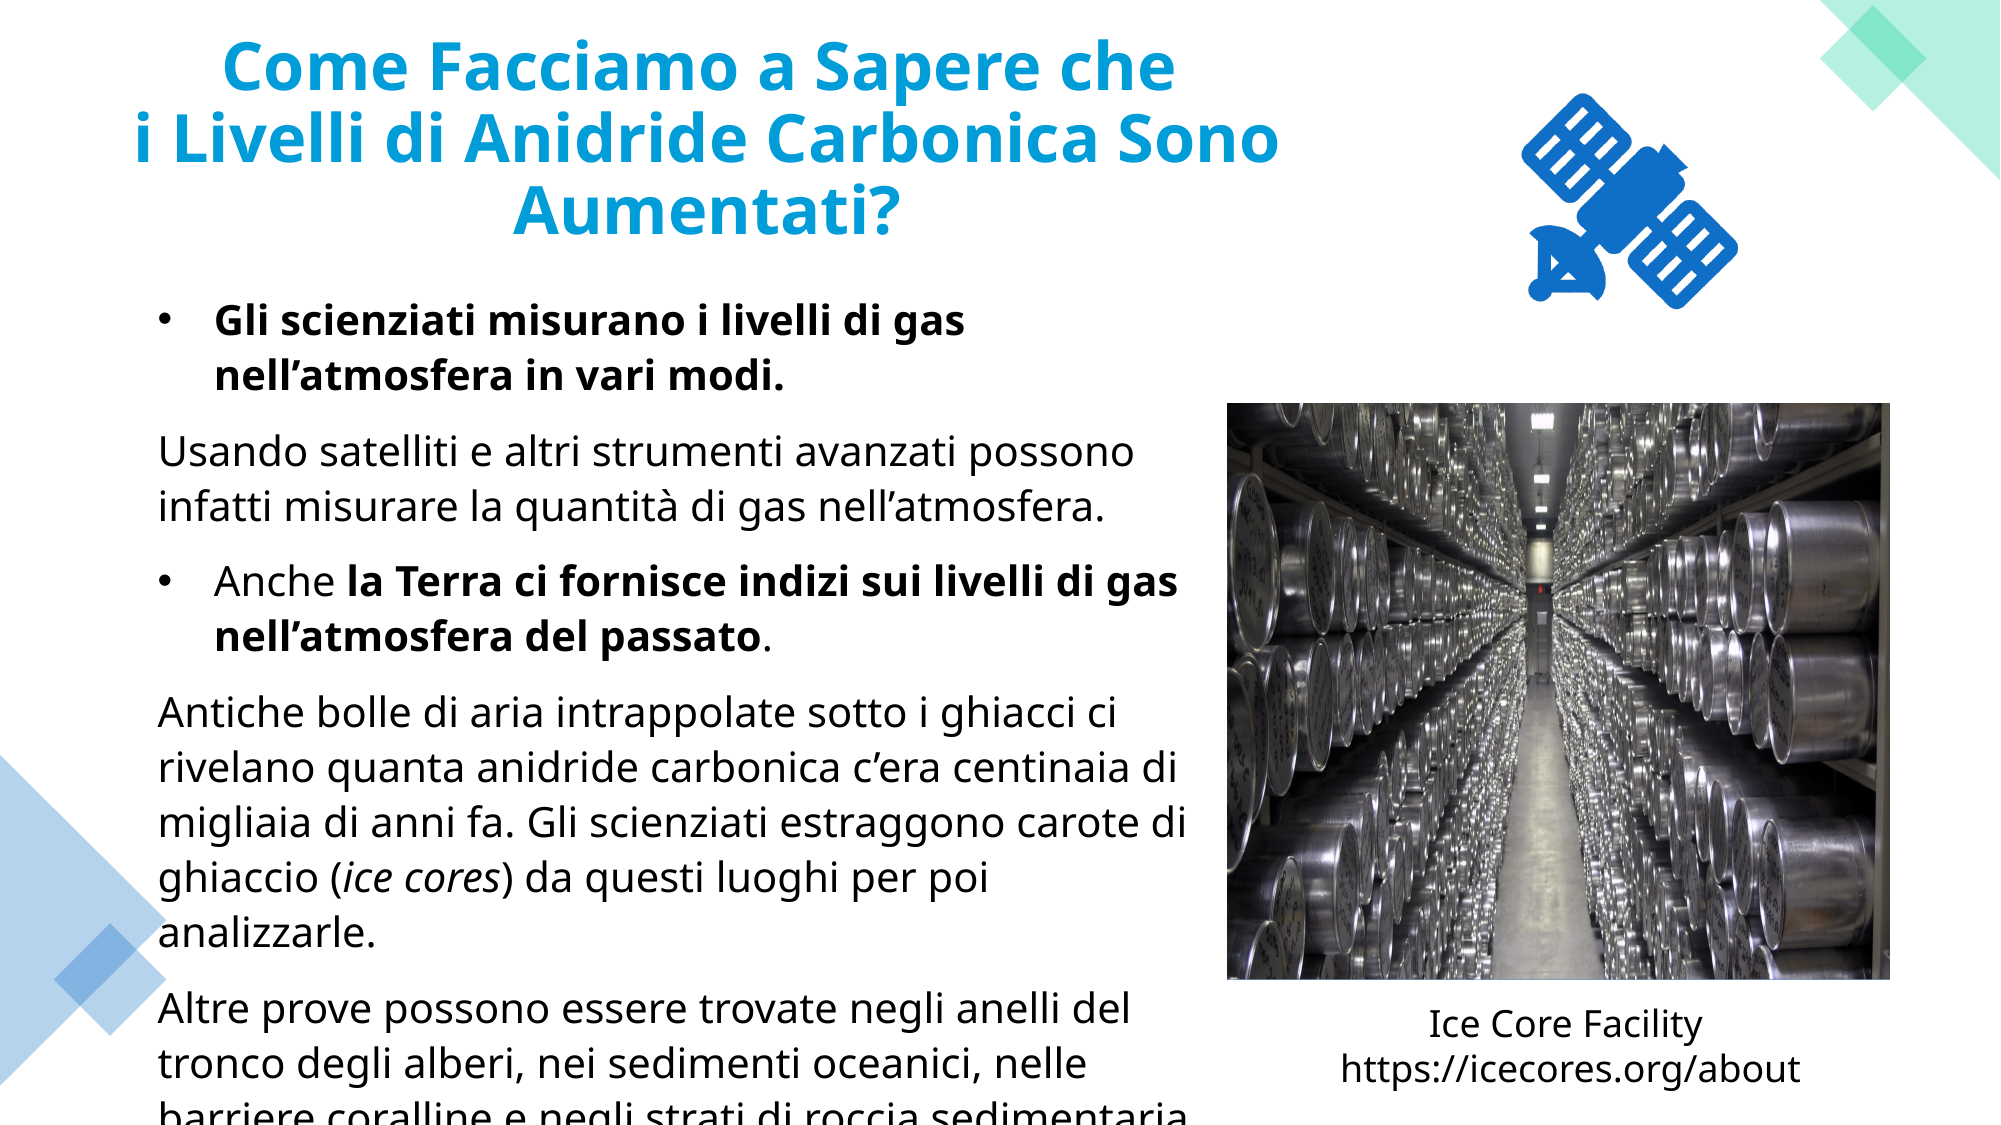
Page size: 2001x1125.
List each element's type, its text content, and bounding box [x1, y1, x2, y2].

picture [1227, 403, 1890, 980]
text_box [0, 0, 2000, 1125]
list Gli scienziati misurano i livelli di gas nell’atmosfera in vari modi. Usando satelliti e altri strumenti avanzati possono infatti misurare la quantità di gas nell’atmosfera. Anche la Terra ci fornisce indizi sui livelli di gas nell’atmosfera del passato. Antiche bolle di aria intrappolate sotto i ghiacci ci rivelano quanta anidride carbonica c’era centinaia di migliaia di anni fa. Gli scienziati estraggono carote di ghiaccio (ice cores) da questi luoghi per poi analizzarle. Altre prove possono essere trovate negli anelli del tronco degli alberi, nei sedimenti oceanici, nelle barriere coralline e negli strati di roccia sedimentaria. [142, 281, 1216, 1061]
title Come Facciamo a Sapere che i Livelli di Anidride Carbonica Sono Aumentati? [0, 32, 1440, 250]
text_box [1819, 0, 2000, 180]
text_box Ice Core Facility https://icecores.org/about [1215, 992, 1927, 1098]
text_box [0, 753, 168, 1088]
text_box [52, 921, 168, 1038]
picture [1497, 84, 1747, 333]
